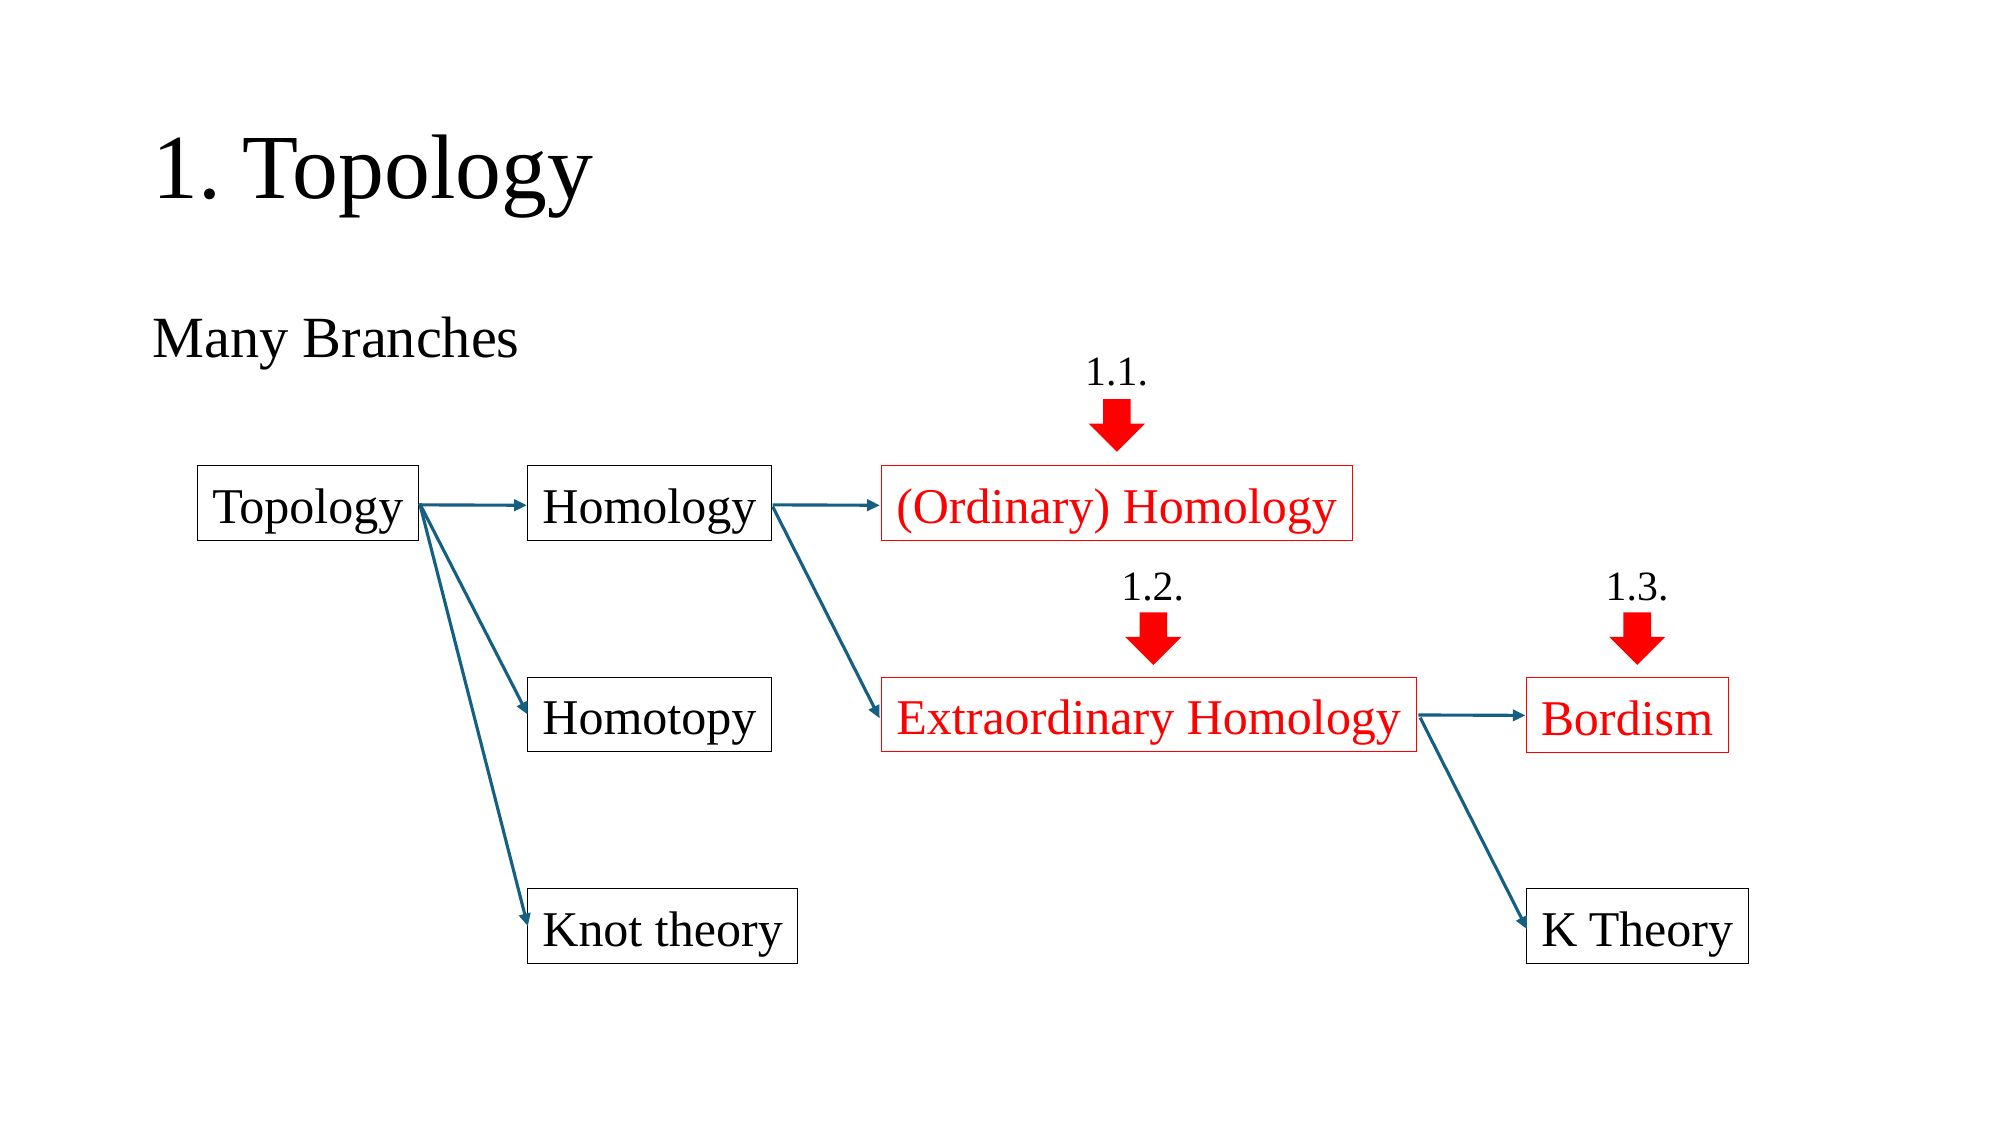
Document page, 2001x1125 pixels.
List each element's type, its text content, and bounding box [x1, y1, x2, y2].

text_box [419, 502, 528, 927]
text_box Knot theory [527, 888, 798, 964]
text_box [772, 506, 881, 719]
text_box K Theory [1526, 888, 1749, 964]
text_box [1609, 616, 1666, 665]
text_box 1.1. [1070, 336, 1164, 402]
text_box Homotopy [528, 677, 772, 752]
text_box Topology [197, 465, 419, 541]
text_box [1419, 717, 1528, 930]
text_box 1.2. [1106, 550, 1200, 616]
text_box Extraordinary Homology [881, 677, 1417, 752]
text_box Bordism [1526, 677, 1729, 753]
text_box [1088, 402, 1146, 452]
text_box Homology [527, 465, 772, 541]
title 1. Topology [137, 59, 1863, 278]
text_box 1.3. [1590, 550, 1684, 616]
list Many Branches [137, 299, 1863, 1014]
text_box (Ordinary) Homology [881, 465, 1353, 541]
text_box [1125, 616, 1182, 665]
